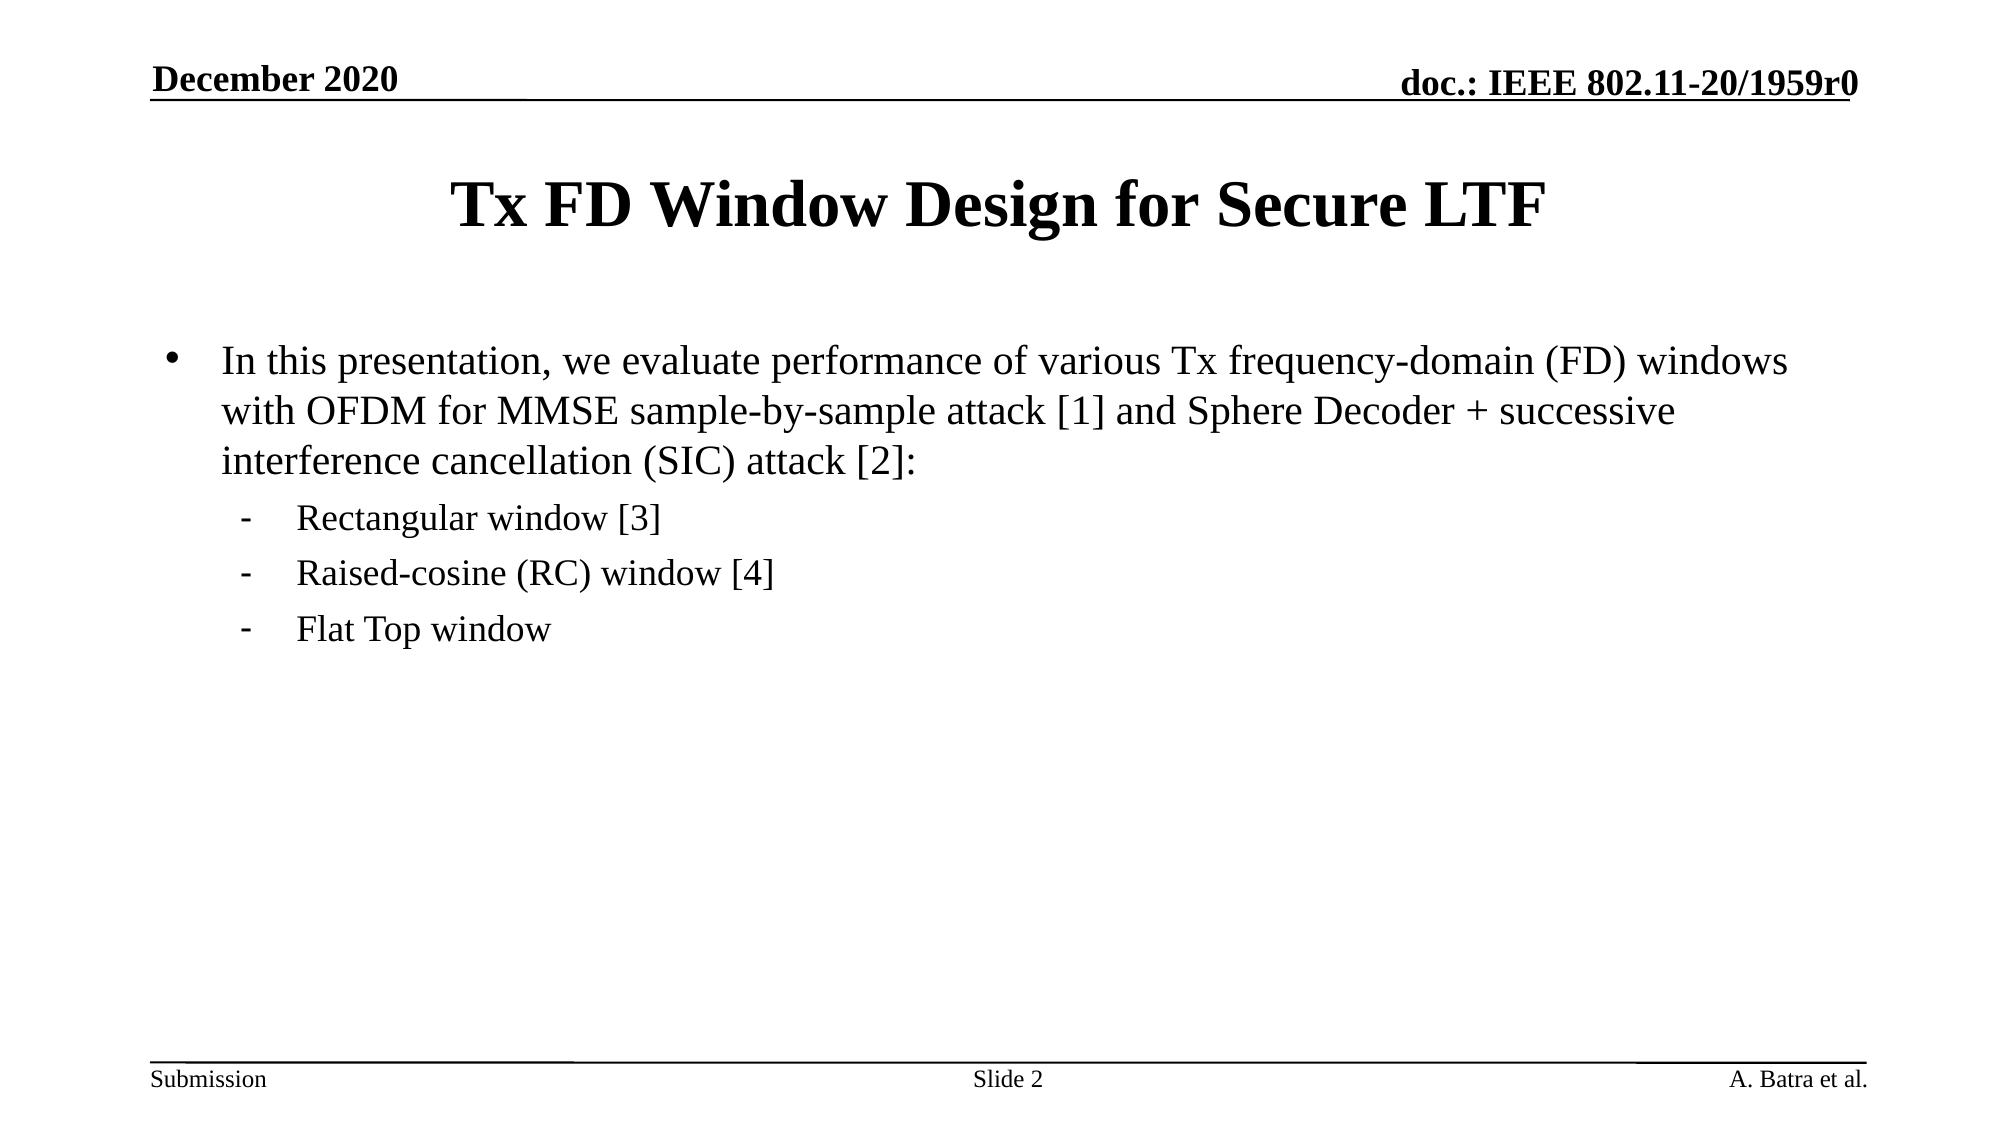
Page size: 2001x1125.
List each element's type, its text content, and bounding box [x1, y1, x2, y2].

footer A. Batra et al. [1171, 1061, 1869, 1093]
list In this presentation, we evaluate performance of various Tx frequency-domain (FD) windows with OFDM for MMSE sample-by-sample attack [1] and Sphere Decoder + successive interference cancellation (SIC) attack [2]: Rectangular window [3] Raised-cosine (RC) window [4] Flat Top window [149, 324, 1850, 1063]
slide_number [152, 54, 563, 100]
title Tx FD Window Design for Secure LTF [149, 112, 1850, 288]
slide_number Slide 2 [950, 1061, 1067, 1123]
